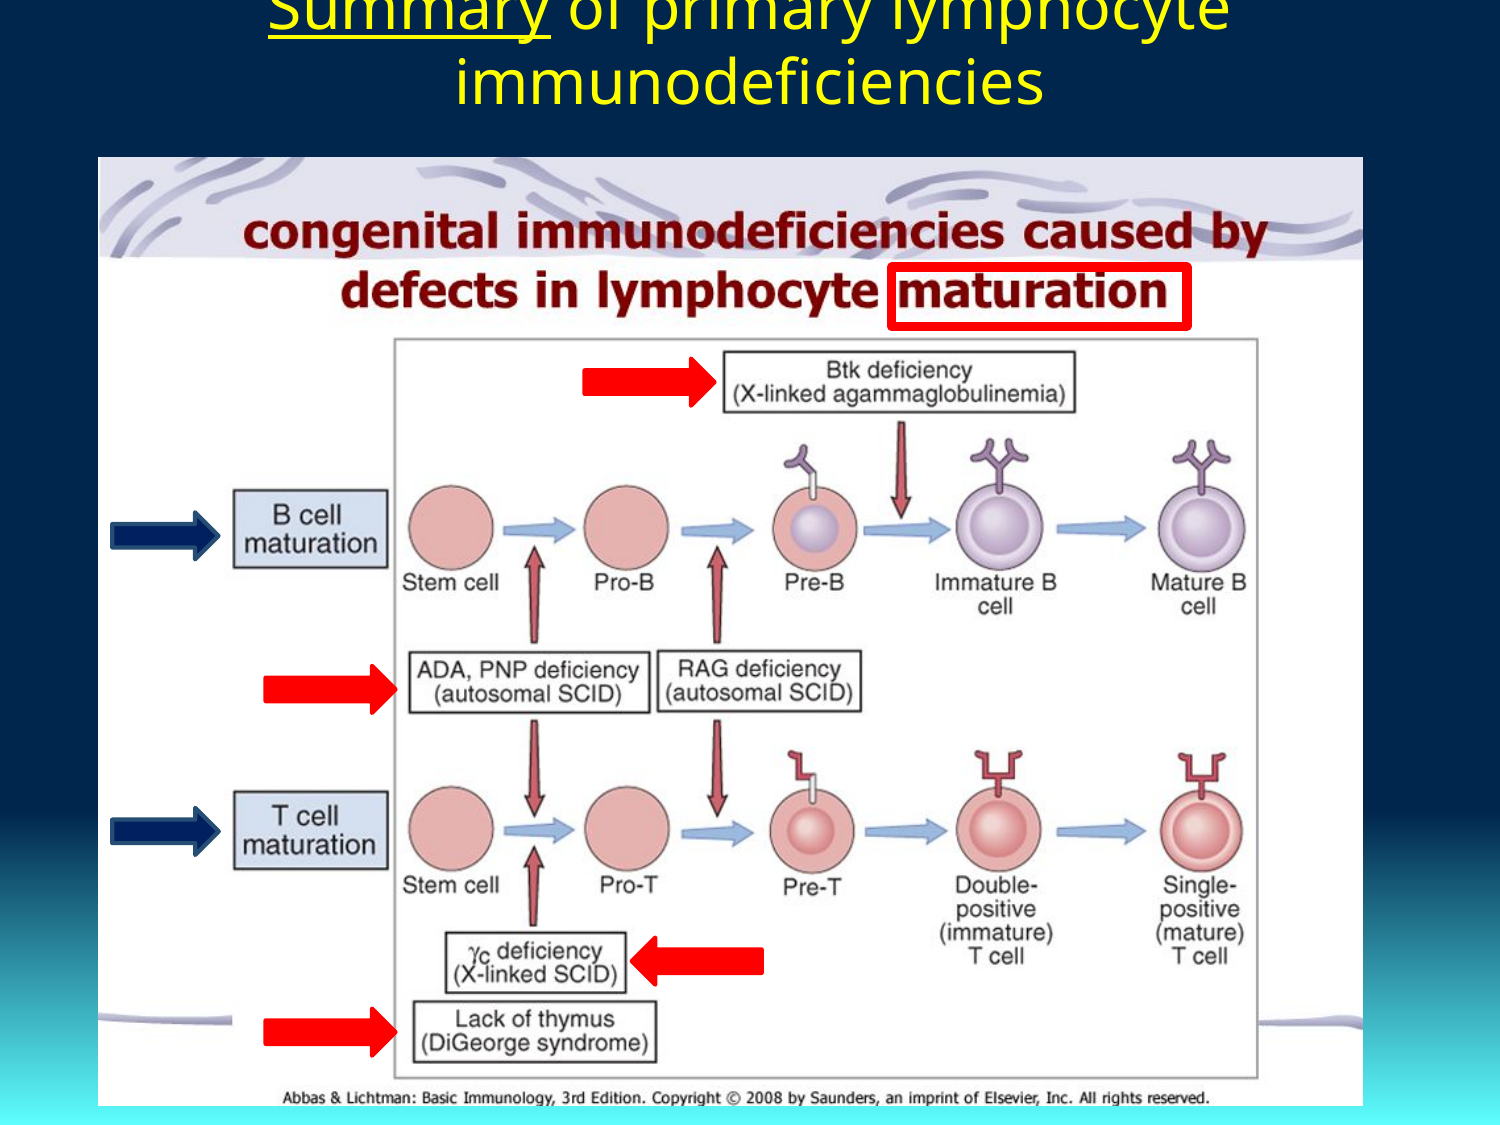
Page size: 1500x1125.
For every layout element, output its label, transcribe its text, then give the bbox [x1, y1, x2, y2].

title Summary of primary lymphocyte immunodeficiencies [0, 0, 1500, 114]
picture [98, 157, 1364, 1107]
